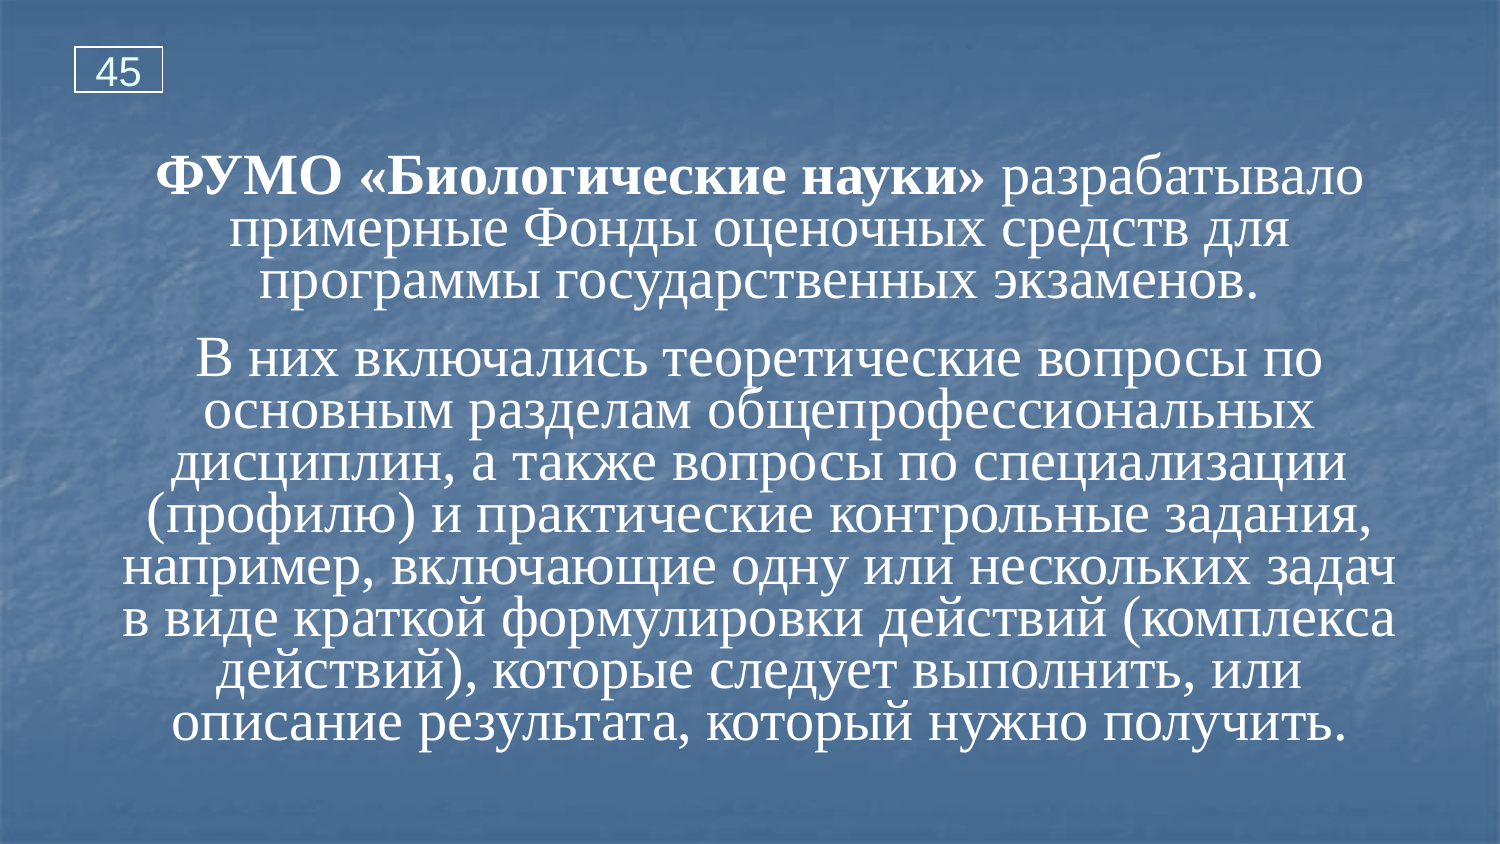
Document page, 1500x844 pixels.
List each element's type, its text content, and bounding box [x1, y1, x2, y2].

list ФУМО «Биологические науки» разрабатывало примерные Фонды оценочных средств для программы государственных экзаменов. В них включались теоретические вопросы по основным разделам общепрофессиональных дисциплин, а также вопросы по специализации (профилю) и практические контрольные задания, например, включающие одну или нескольких задач в виде краткой формулировки действий (комплекса действий), которые следует выполнить, или описание результата, который нужно получить. [76, 146, 1427, 744]
text_box 45 [74, 46, 163, 92]
